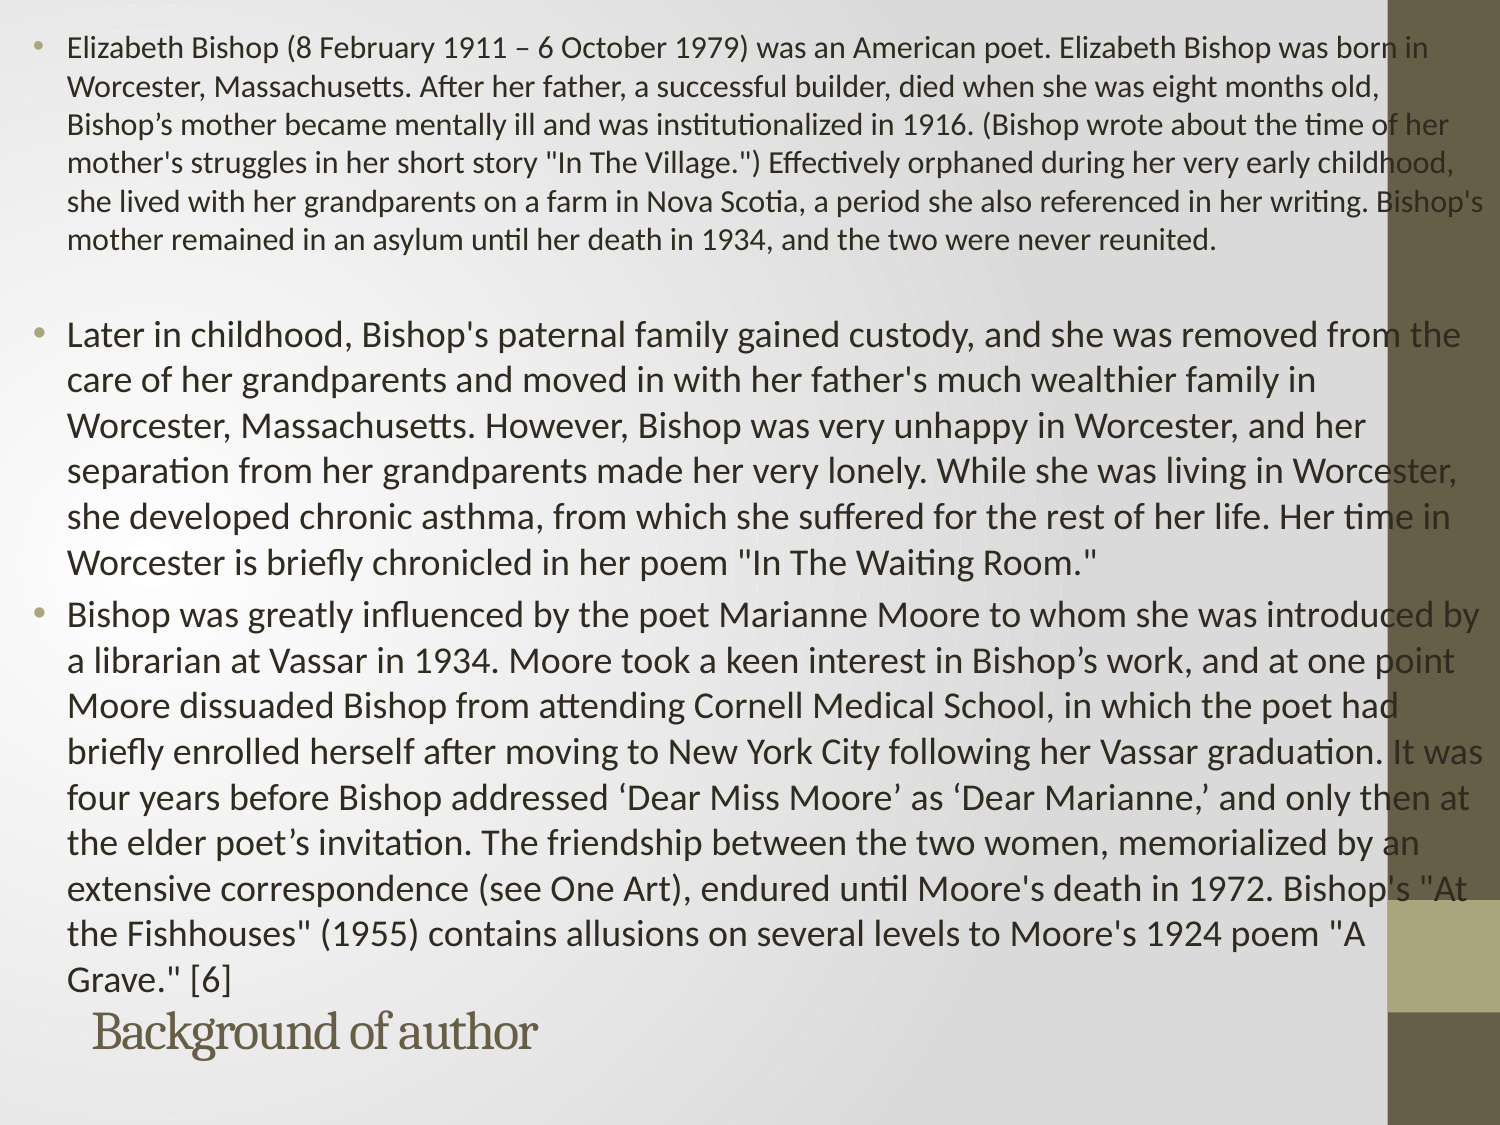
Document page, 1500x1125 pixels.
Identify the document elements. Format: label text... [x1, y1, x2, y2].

title Background of author [76, 1035, 1427, 1069]
list Elizabeth Bishop (8 February 1911 – 6 October 1979) was an American poet. Elizabeth Bishop was born in Worcester, Massachusetts. After her father, a successful builder, died when she was eight months old, Bishop’s mother became mentally ill and was institutionalized in 1916. (Bishop wrote about the time of her mother's struggles in her short story "In The Village.") Effectively orphaned during her very early childhood, she lived with her grandparents on a farm in Nova Scotia, a period she also referenced in her writing. Bishop's mother remained in an asylum until her death in 1934, and the two were never reunited. Later in childhood, Bishop's paternal family gained custody, and she was removed from the care of her grandparents and moved in with her father's much wealthier family in Worcester, Massachusetts. However, Bishop was very unhappy in Worcester, and her separation from her grandparents made her very lonely. While she was living in Worcester, she developed chronic asthma, from which she suffered for the rest of her life. Her time in Worcester is briefly chronicled in her poem "In The Waiting Room." Bishop was greatly influenced by the poet Marianne Moore to whom she was introduced by a librarian at Vassar in 1934. Moore took a keen interest in Bishop’s work, and at one point Moore dissuaded Bishop from attending Cornell Medical School, in which the poet had briefly enrolled herself after moving to New York City following her Vassar graduation. It was four years before Bishop addressed ‘Dear Miss Moore’ as ‘Dear Marianne,’ and only then at the elder poet’s invitation. The friendship between the two women, memorialized by an extensive correspondence (see One Art), endured until Moore's death in 1972. Bishop's "At the Fishhouses" (1955) contains allusions on several levels to Moore's 1924 poem "A Grave." [6] [1, 19, 1500, 1035]
